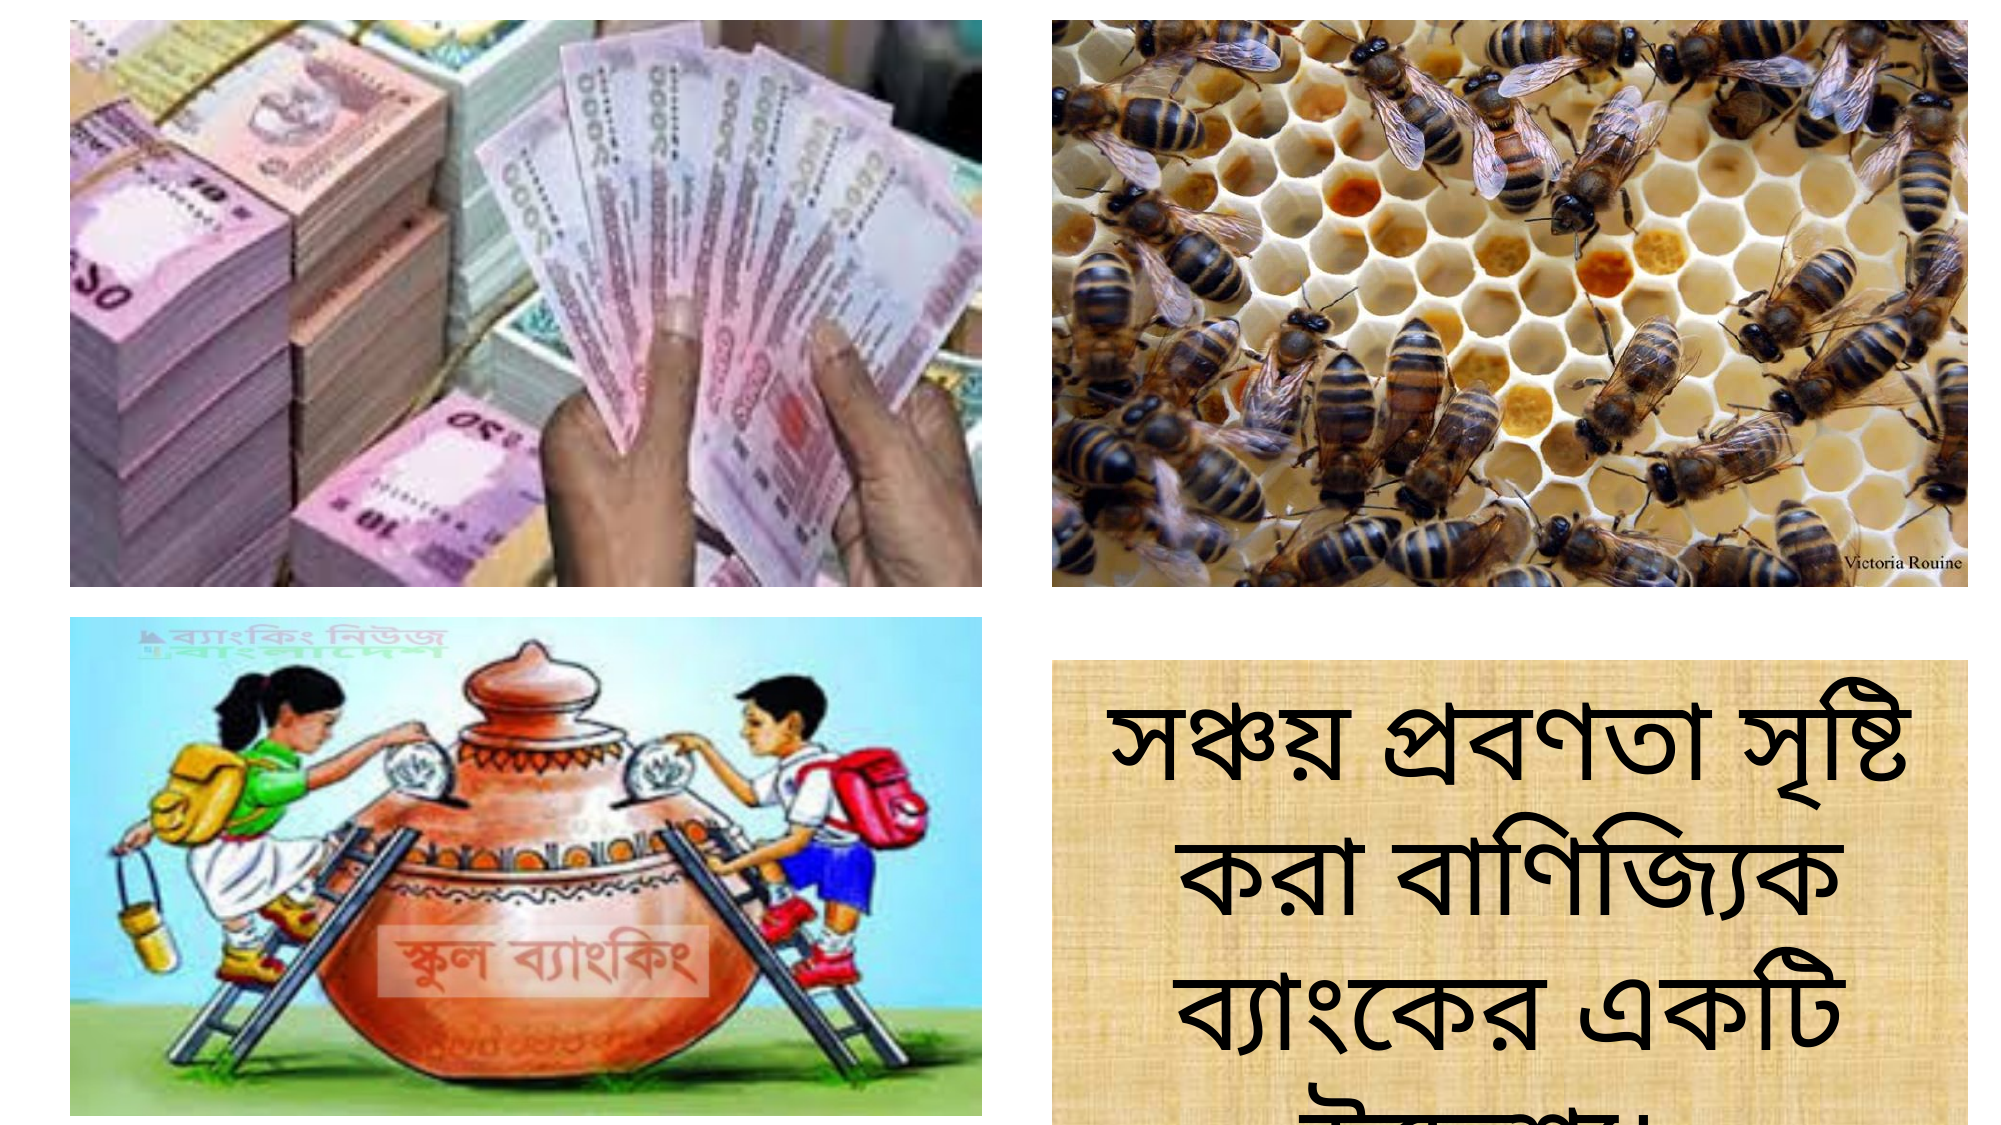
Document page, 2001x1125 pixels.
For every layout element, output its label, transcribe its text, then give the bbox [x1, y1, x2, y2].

picture [70, 20, 982, 587]
text_box সঞ্চয় প্রবণতা সৃষ্টি করা বাণিজ্যিক ব্যাংকের একটি উদ্দেশ্য। [1052, 660, 1968, 1125]
picture [1052, 20, 1968, 587]
picture [70, 617, 982, 1116]
